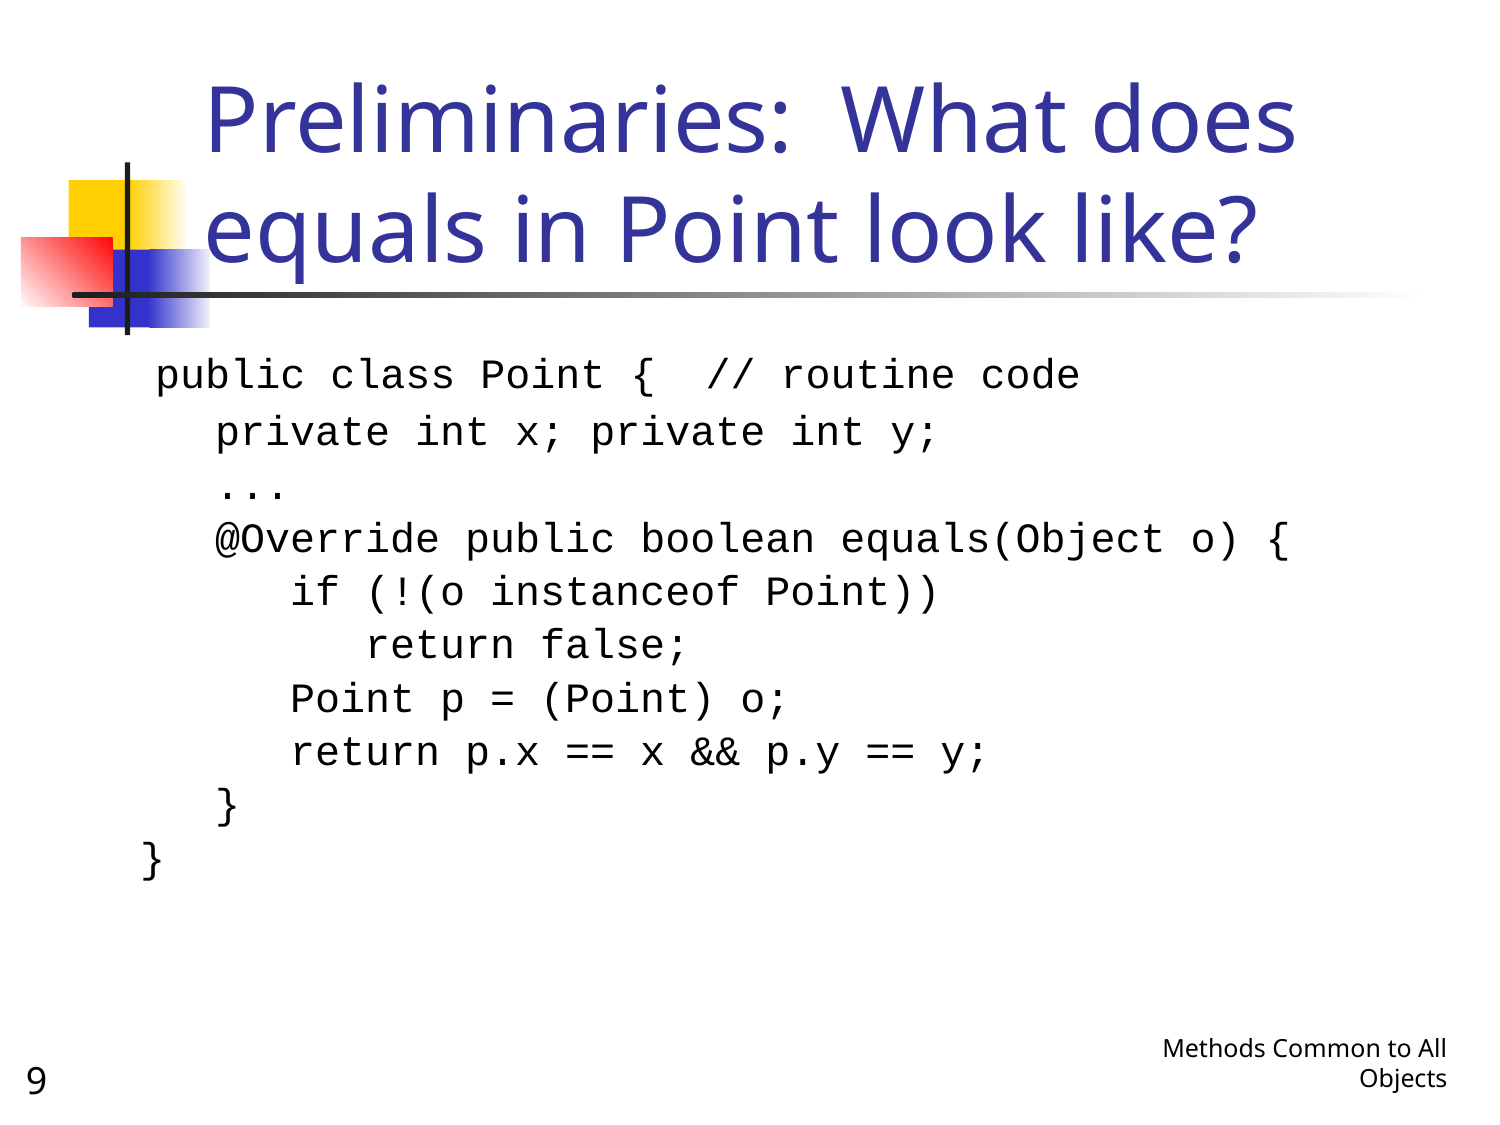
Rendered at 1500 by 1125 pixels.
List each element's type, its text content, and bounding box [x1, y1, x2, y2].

title Preliminaries: What does equals in Point look like? [188, 101, 1468, 289]
list public class Point { // routine code private int x; private int y; ... @Override public boolean equals(Object o) { if (!(o instanceof Point)) return false; Point p = (Point) o; return p.x == x && p.y == y; } } [125, 331, 1469, 1088]
